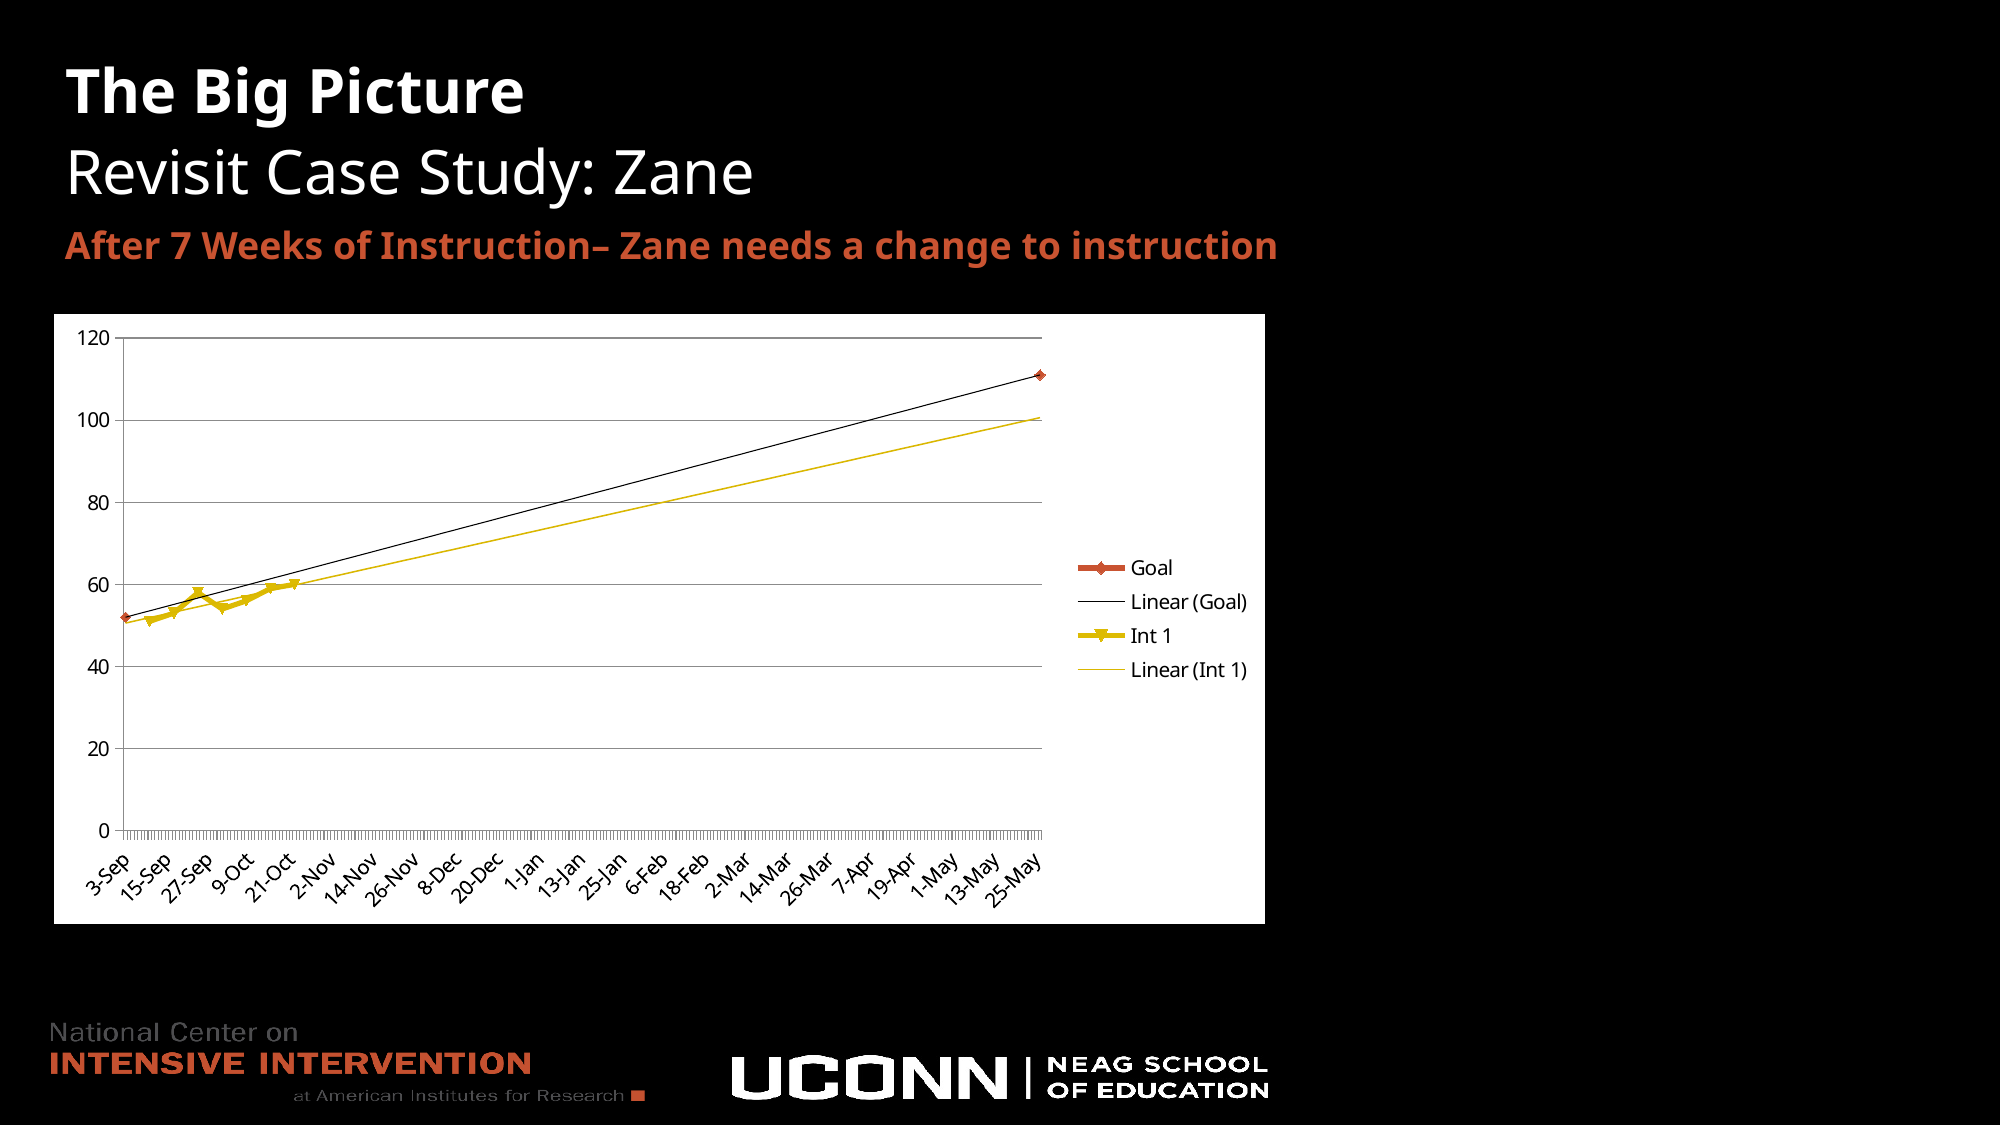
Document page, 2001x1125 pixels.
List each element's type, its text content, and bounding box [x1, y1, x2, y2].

picture [732, 1055, 1268, 1100]
chart [49, 309, 1269, 928]
text_box After 7 Weeks of Instruction– Zane needs a change to instruction [49, 214, 1505, 275]
picture [41, 1014, 654, 1109]
title The Big Picture Revisit Case Study: Zane [50, 37, 1950, 215]
